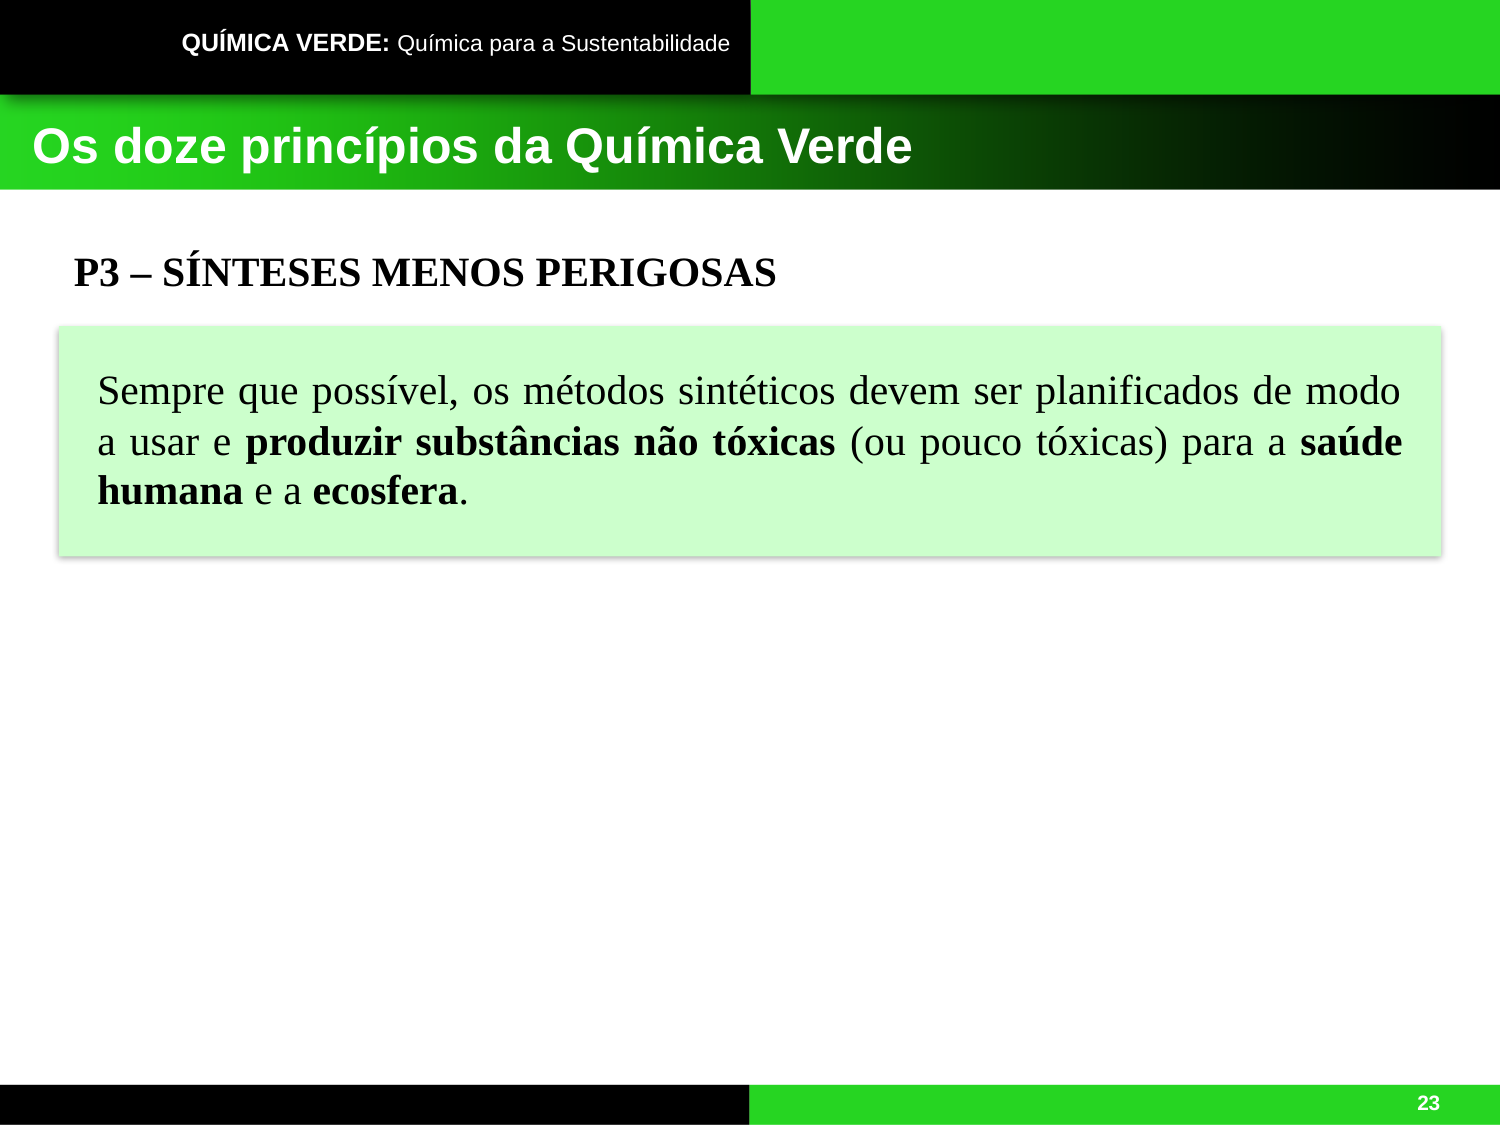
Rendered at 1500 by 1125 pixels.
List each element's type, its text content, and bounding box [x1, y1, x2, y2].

title Os doze princípios da Química Verde [17, 107, 1483, 179]
picture [0, 0, 1500, 1125]
text_box [58, 325, 1442, 557]
text_box Sempre que possível, os métodos sintéticos devem ser planificados de modo a usar e produzir substâncias não tóxicas (ou pouco tóxicas) para a saúde humana e a ecosfera. [82, 355, 1418, 521]
text_box P3 – SÍNTESES MENOS PERIGOSAS [58, 237, 1252, 303]
